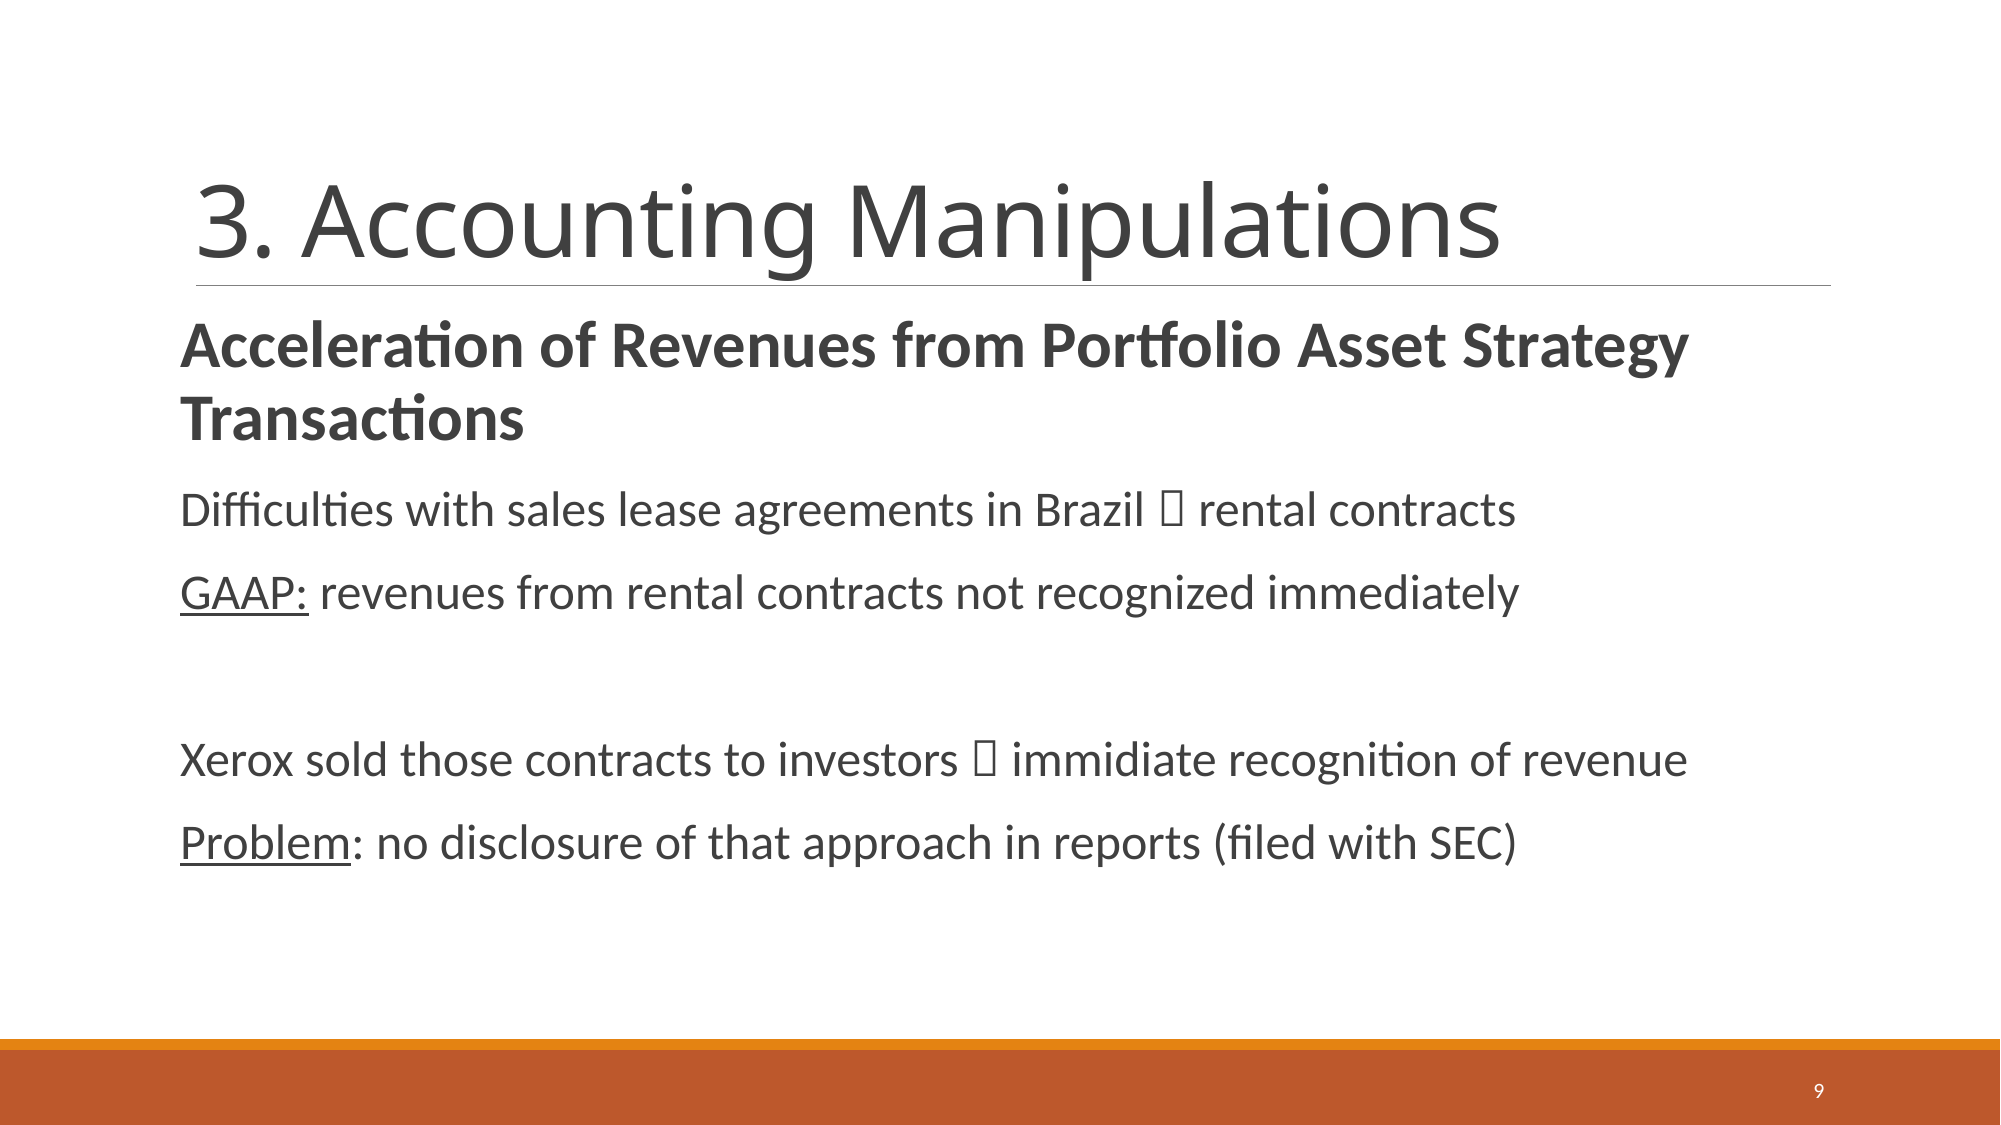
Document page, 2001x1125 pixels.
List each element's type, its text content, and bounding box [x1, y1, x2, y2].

title 3. Accounting Manipulations [180, 47, 1830, 285]
list Acceleration of Revenues from Portfolio Asset Strategy Transactions Difficulties with sales lease agreements in Brazil  rental contracts GAAP: revenues from rental contracts not recognized immediately Xerox sold those contracts to investors  immidiate recognition of revenue Problem: no disclosure of that approach in reports (filed with SEC) [180, 302, 1830, 963]
slide_number 9 [1624, 1059, 1840, 1120]
